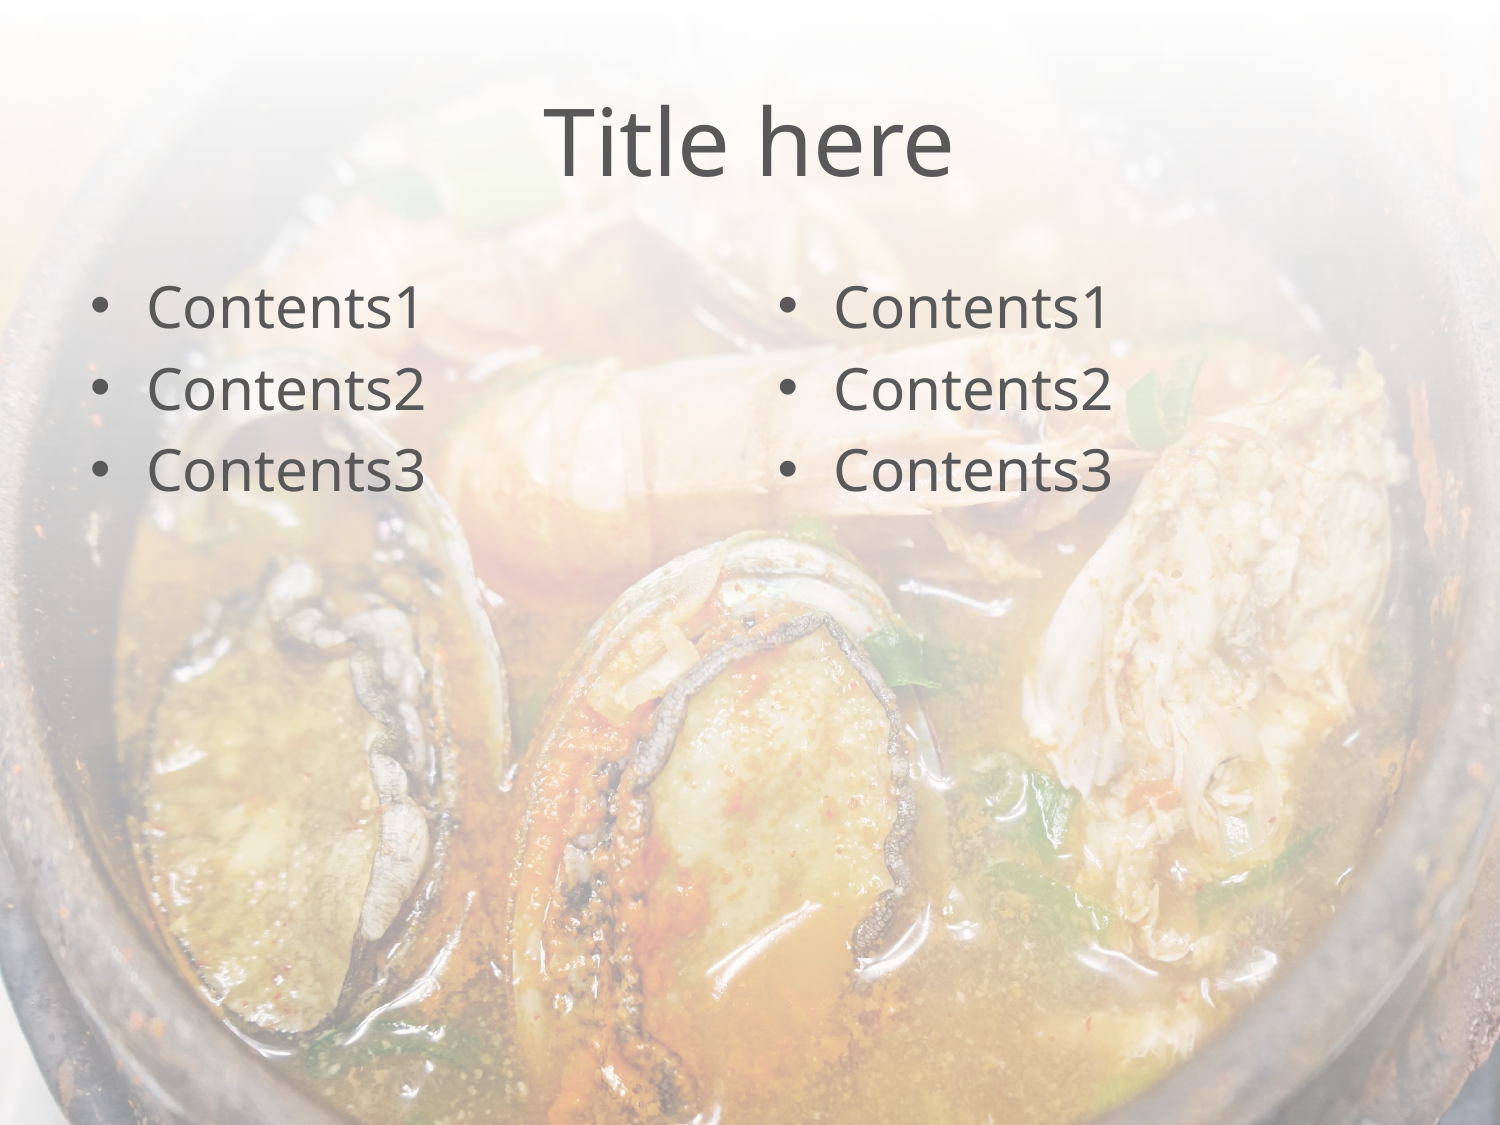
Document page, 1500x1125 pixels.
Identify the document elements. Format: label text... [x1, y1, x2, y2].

list Contents1 Contents2 Contents3 [75, 262, 738, 1005]
list Contents1 Contents2 Contents3 [762, 262, 1425, 1005]
text_box [0, 0, 1500, 1125]
title Title here [75, 45, 1425, 233]
